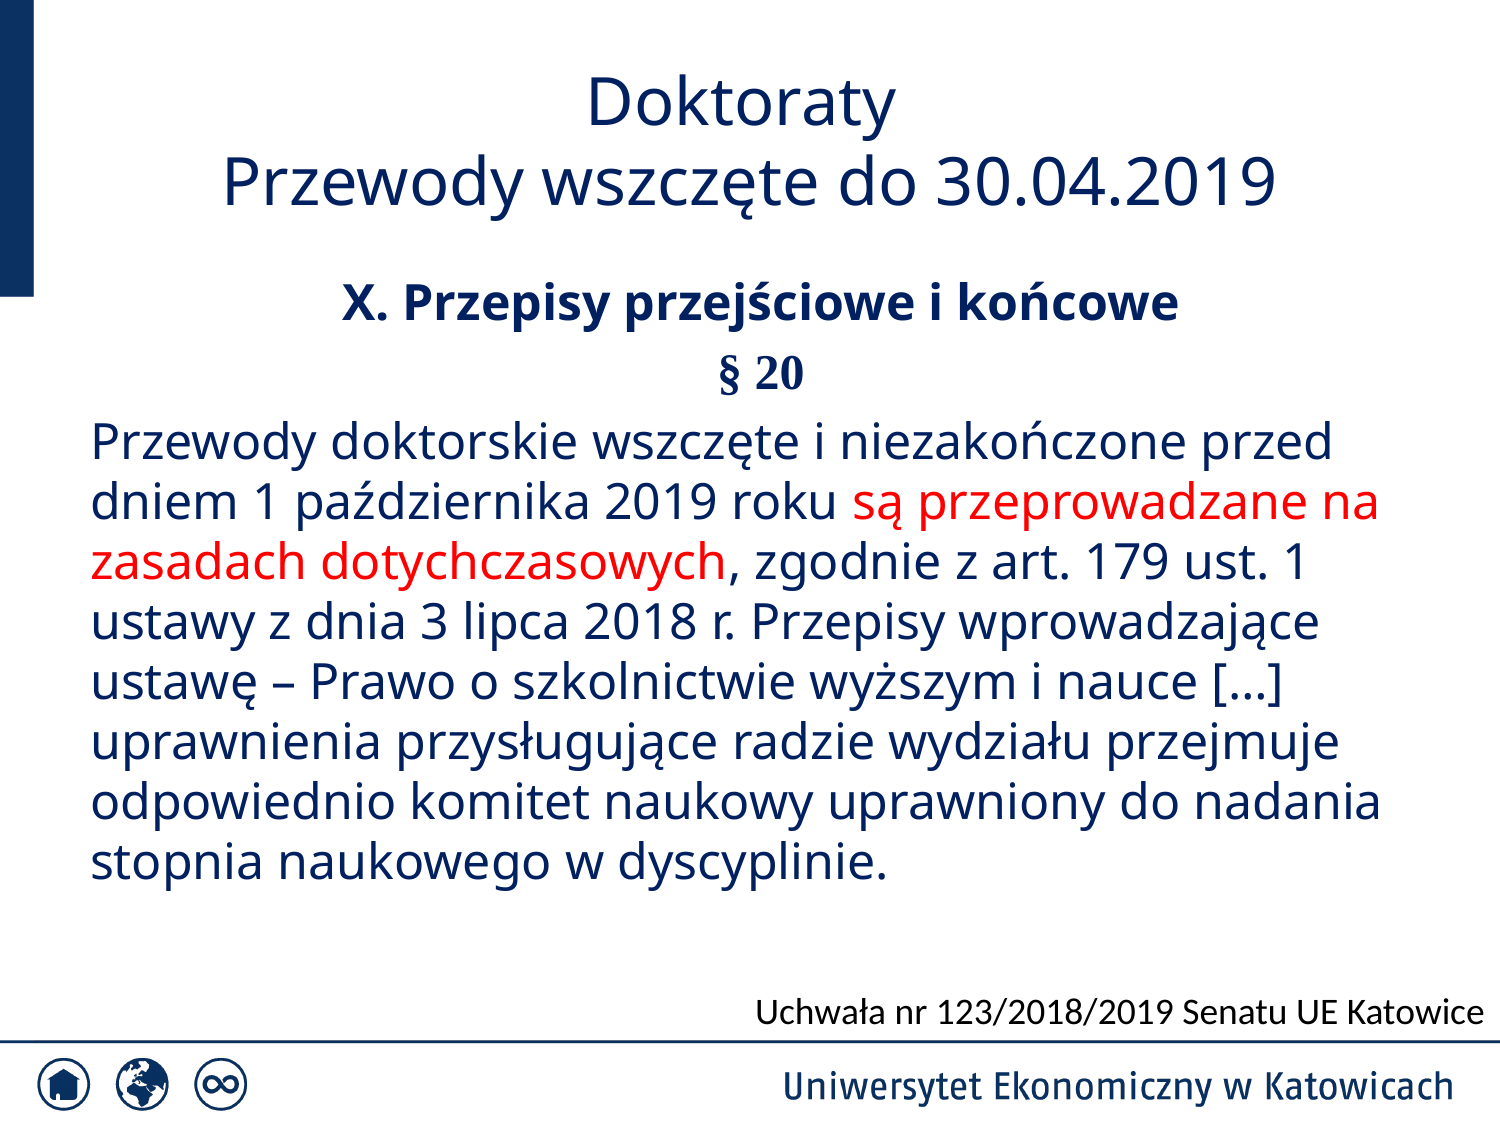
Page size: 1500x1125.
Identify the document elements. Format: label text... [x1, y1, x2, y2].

title Doktoraty Przewody wszczęte do 30.04.2019 [75, 45, 1425, 233]
picture [0, 0, 1500, 1125]
list X. Przepisy przejściowe i końcowe § 20 Przewody doktorskie wszczęte i niezakończone przed dniem 1 października 2019 roku są przeprowadzane na zasadach dotychczasowych, zgodnie z art. 179 ust. 1 ustawy z dnia 3 lipca 2018 r. Przepisy wprowadzające ustawę – Prawo o szkolnictwie wyższym i nauce […] uprawnienia przysługujące radzie wydziału przejmuje odpowiednio komitet naukowy uprawniony do nadania stopnia naukowego w dyscyplinie. [75, 262, 1447, 953]
text_box Uchwała nr 123/2018/2019 Senatu UE Katowice [501, 979, 1500, 1040]
